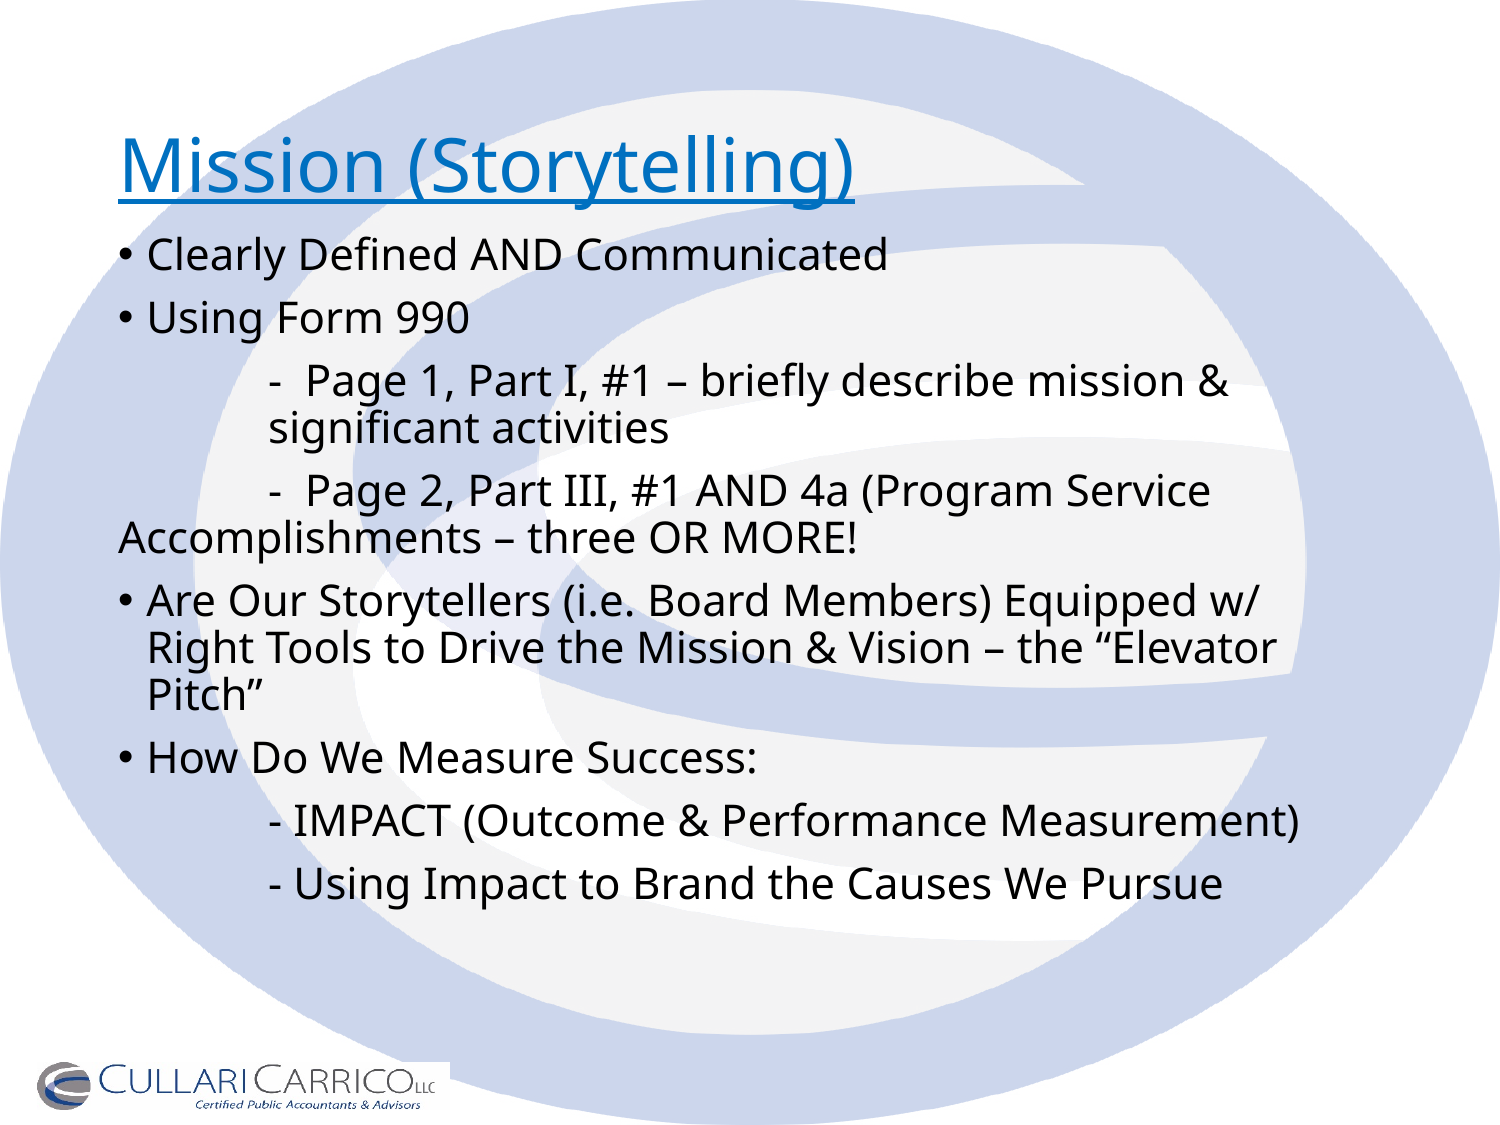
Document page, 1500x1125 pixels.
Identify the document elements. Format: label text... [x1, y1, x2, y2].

footer [31, 999, 1200, 1086]
title Mission (Storytelling) [103, 59, 1397, 278]
picture [36, 1061, 451, 1110]
list Clearly Defined AND Communicated Using Form 990 - Page 1, Part I, #1 – briefly describe mission & significant activities - Page 2, Part III, #1 AND 4a (Program Service Accomplishments – three OR MORE! Are Our Storytellers (i.e. Board Members) Equipped w/ Right Tools to Drive the Mission & Vision – the “Elevator Pitch” How Do We Measure Success: - IMPACT (Outcome & Performance Measurement) - Using Impact to Brand the Causes We Pursue [103, 224, 1359, 1125]
